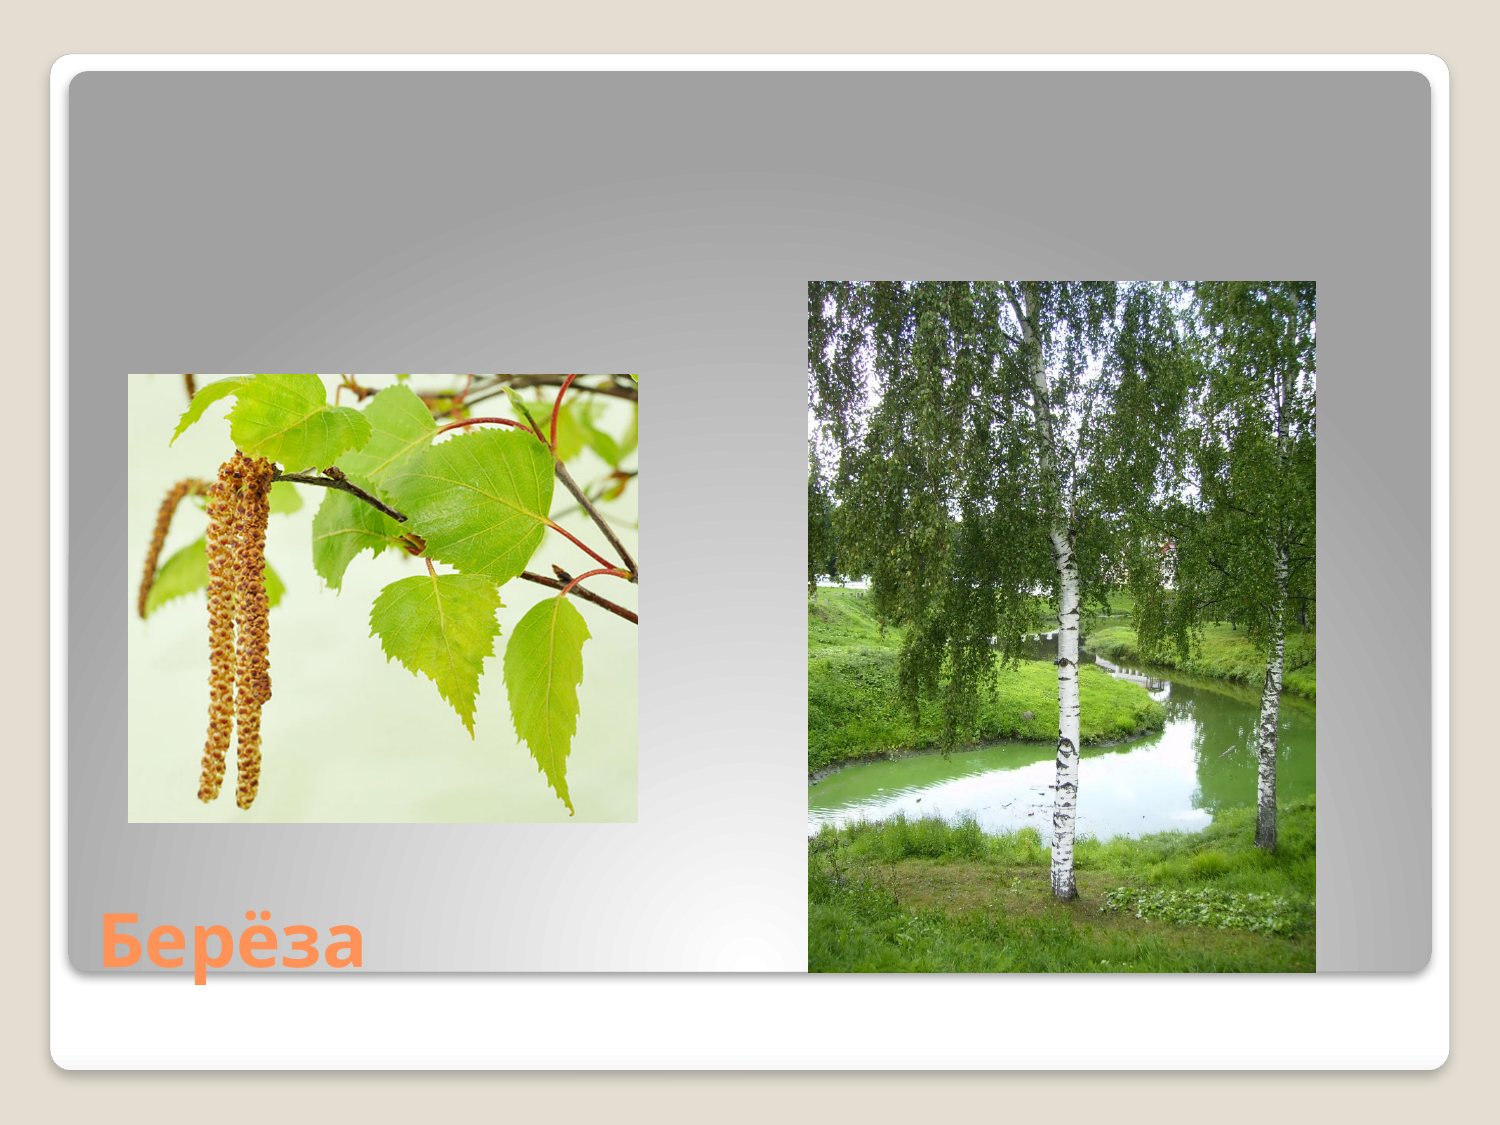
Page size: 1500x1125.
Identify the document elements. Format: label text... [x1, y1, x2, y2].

picture [128, 374, 639, 824]
title Берёза [82, 817, 1425, 991]
picture [808, 280, 1317, 973]
